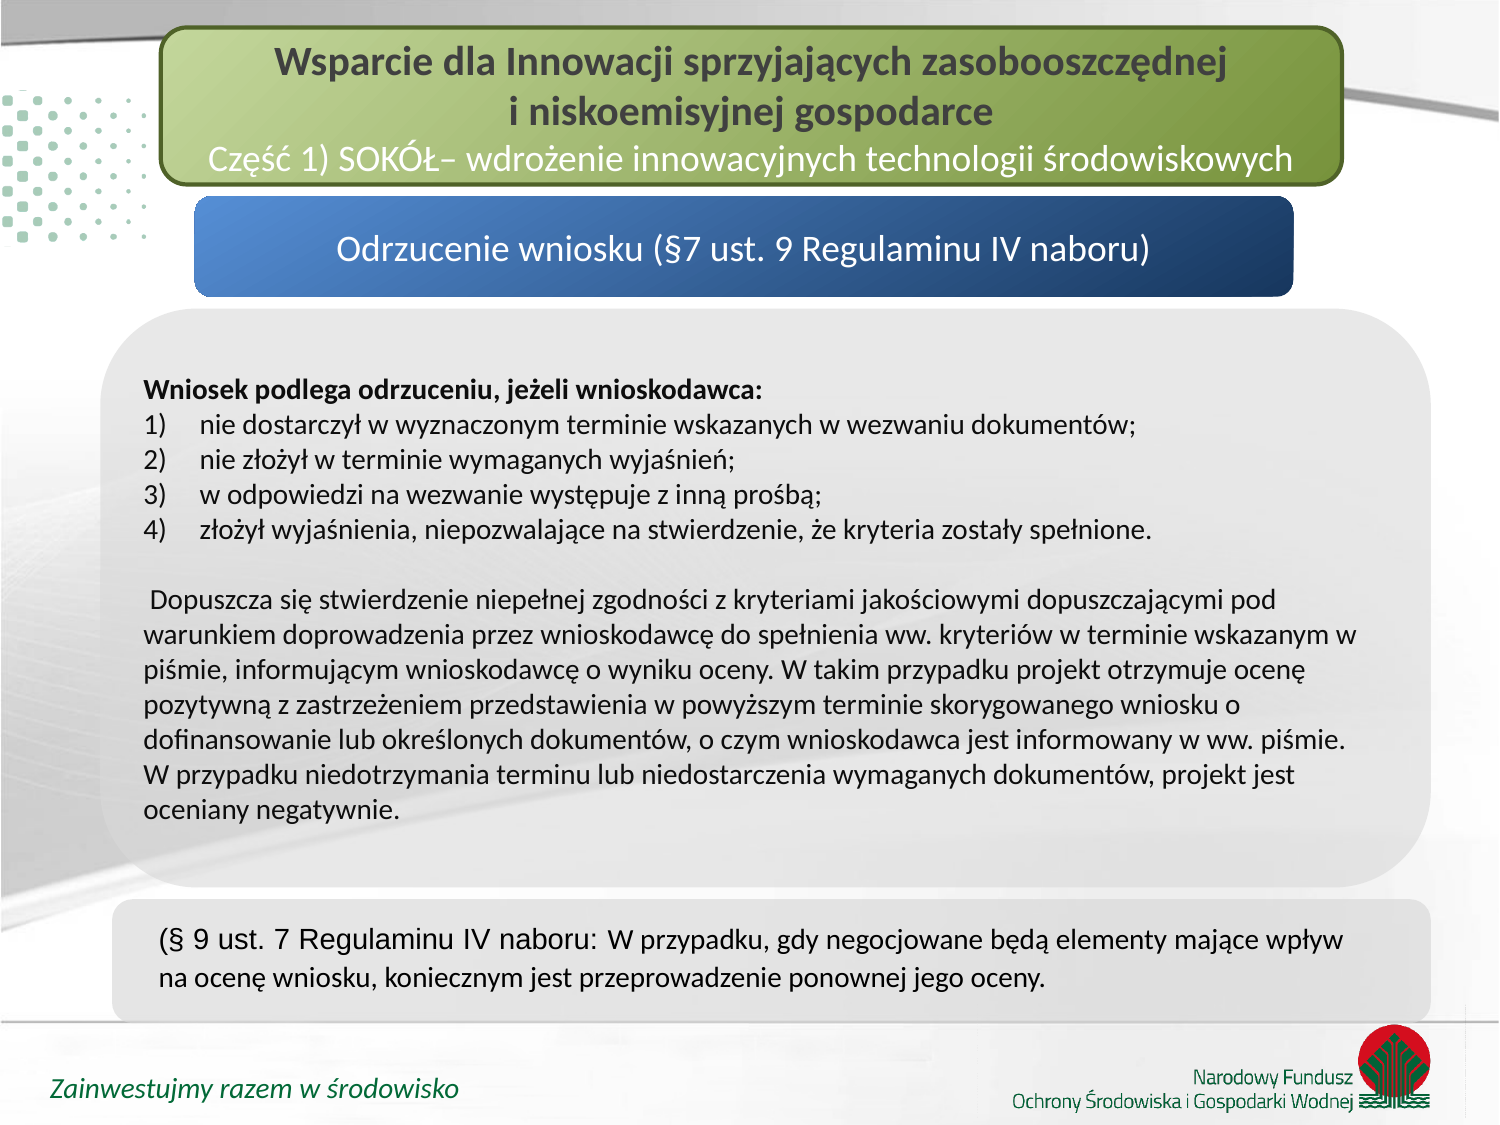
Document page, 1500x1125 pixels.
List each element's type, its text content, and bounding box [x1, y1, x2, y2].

text_box Wniosek podlega odrzuceniu, jeżeli wnioskodawca: nie dostarczył w wyznaczonym terminie wskazanych w wezwaniu dokumentów; nie złożył w terminie wymaganych wyjaśnień; w odpowiedzi na wezwanie występuje z inną prośbą; złożył wyjaśnienia, niepozwalające na stwierdzenie, że kryteria zostały spełnione. Dopuszcza się stwierdzenie niepełnej zgodności z kryteriami jakościowymi dopuszczającymi pod warunkiem doprowadzenia przez wnioskodawcę do spełnienia ww. kryteriów w terminie wskazanym w piśmie, informującym wnioskodawcę o wyniku oceny. W takim przypadku projekt otrzymuje ocenę pozytywną z zastrzeżeniem przedstawienia w powyższym terminie skorygowanego wniosku o dofinansowanie lub określonych dokumentów, o czym wnioskodawca jest informowany w ww. piśmie. W przypadku niedotrzymania terminu lub niedostarczenia wymaganych dokumentów, projekt jest oceniany negatywnie. [98, 306, 1433, 890]
text_box (§ 9 ust. 7 Regulaminu IV naboru: W przypadku, gdy negocjowane będą elementy mające wpływ na ocenę wniosku, koniecznym jest przeprowadzenie ponownej jego oceny. [143, 910, 1359, 1001]
picture [0, 0, 1499, 1125]
text_box Odrzucenie wniosku (§7 ust. 9 Regulaminu IV naboru) [192, 194, 1296, 299]
text_box Wsparcie dla Innowacji sprzyjających zasobooszczędnej i niskoemisyjnej gospodarce Część 1) SOKÓŁ– wdrożenie innowacyjnych technologii środowiskowych [158, 25, 1345, 187]
text_box [109, 897, 1433, 1026]
